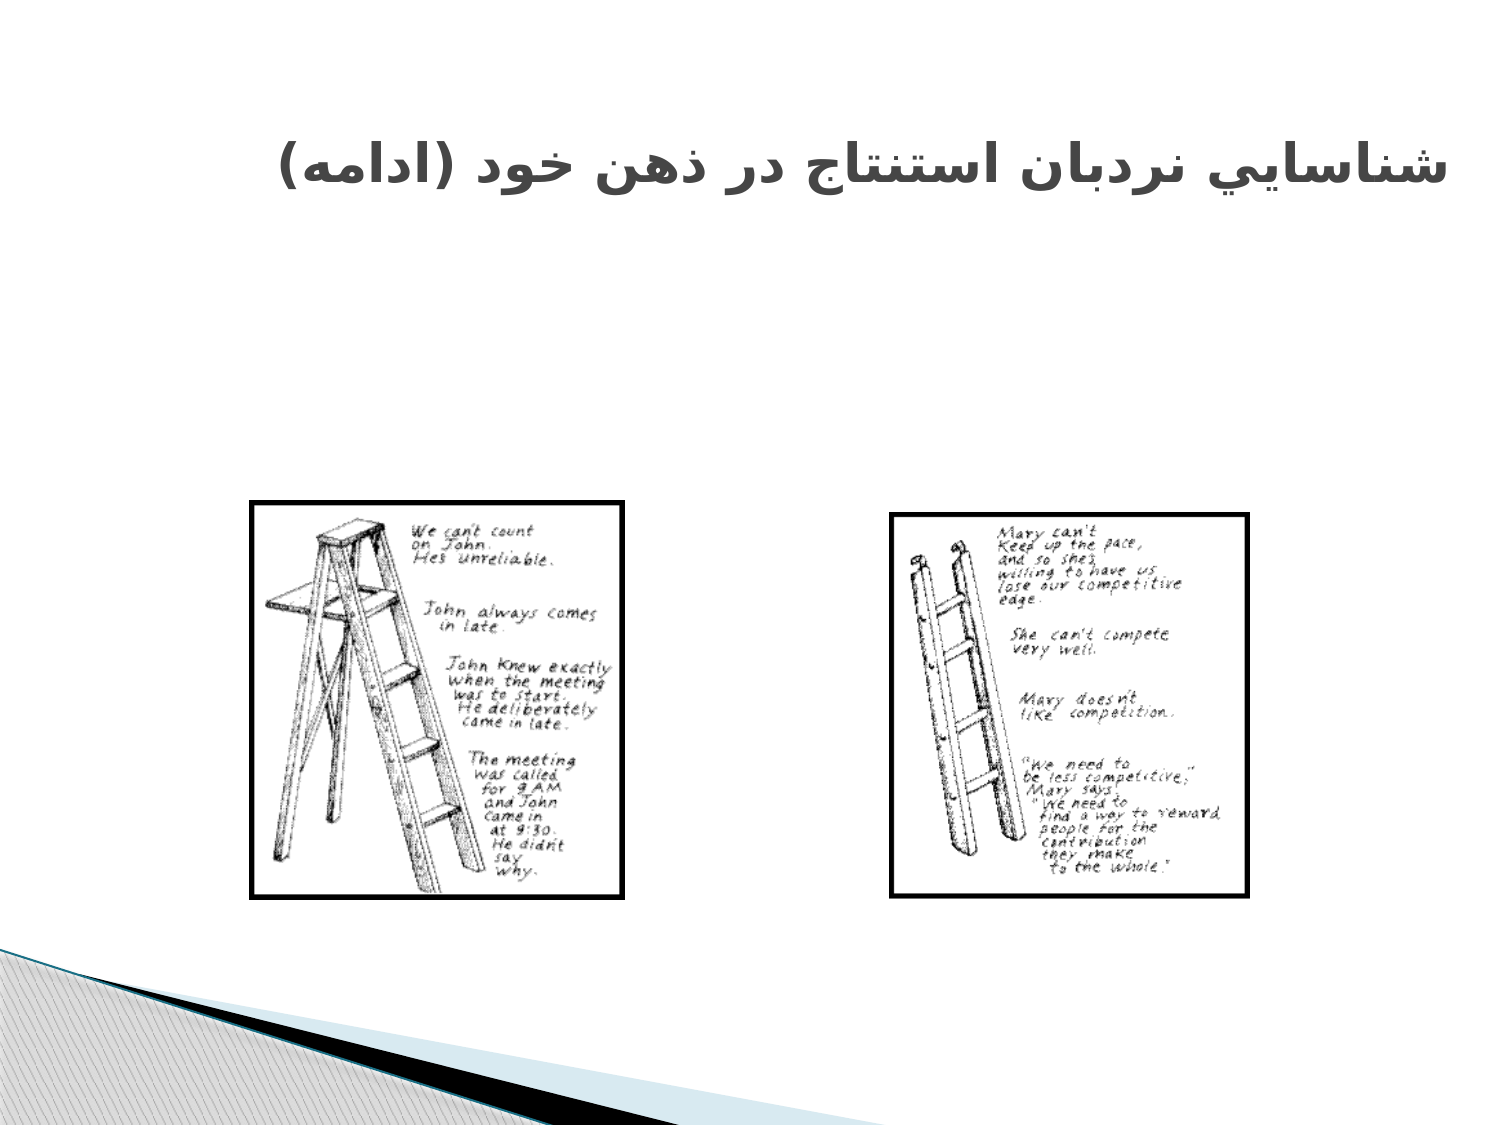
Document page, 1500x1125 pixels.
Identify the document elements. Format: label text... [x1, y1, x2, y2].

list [249, 499, 626, 901]
picture [889, 511, 1251, 901]
title شناسايي نردبان استنتاج در ذهن خود (ادامه) [235, 99, 1466, 288]
